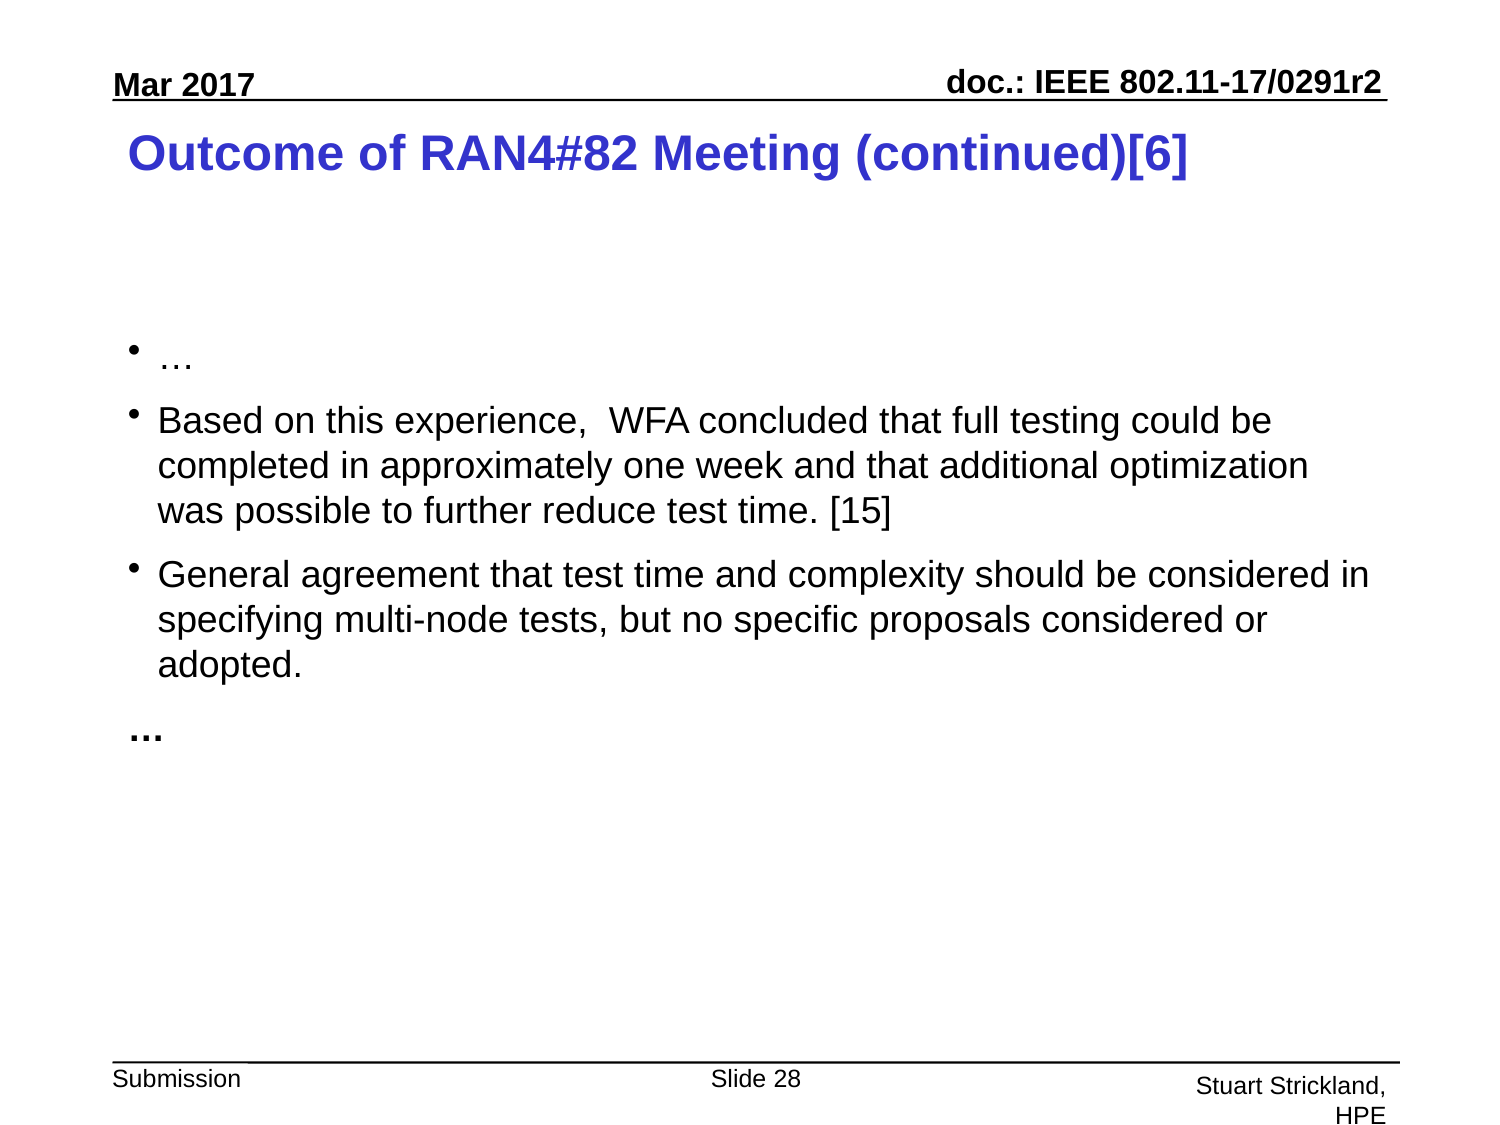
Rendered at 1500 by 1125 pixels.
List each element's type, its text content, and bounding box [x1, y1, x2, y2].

slide_number 28 [709, 1061, 803, 1093]
title Outcome of RAN4#82 Meeting (continued)[6] [112, 112, 1388, 288]
list … Based on this experience, WFA concluded that full testing could be completed in approximately one week and that additional optimization was possible to further reduce test time. [15] General agreement that test time and complexity should be considered in specifying multi-node tests, but no specific proposals considered or adopted. … [112, 324, 1388, 1000]
slide_number Stuart Strickland, HPE [1150, 1062, 1402, 1123]
